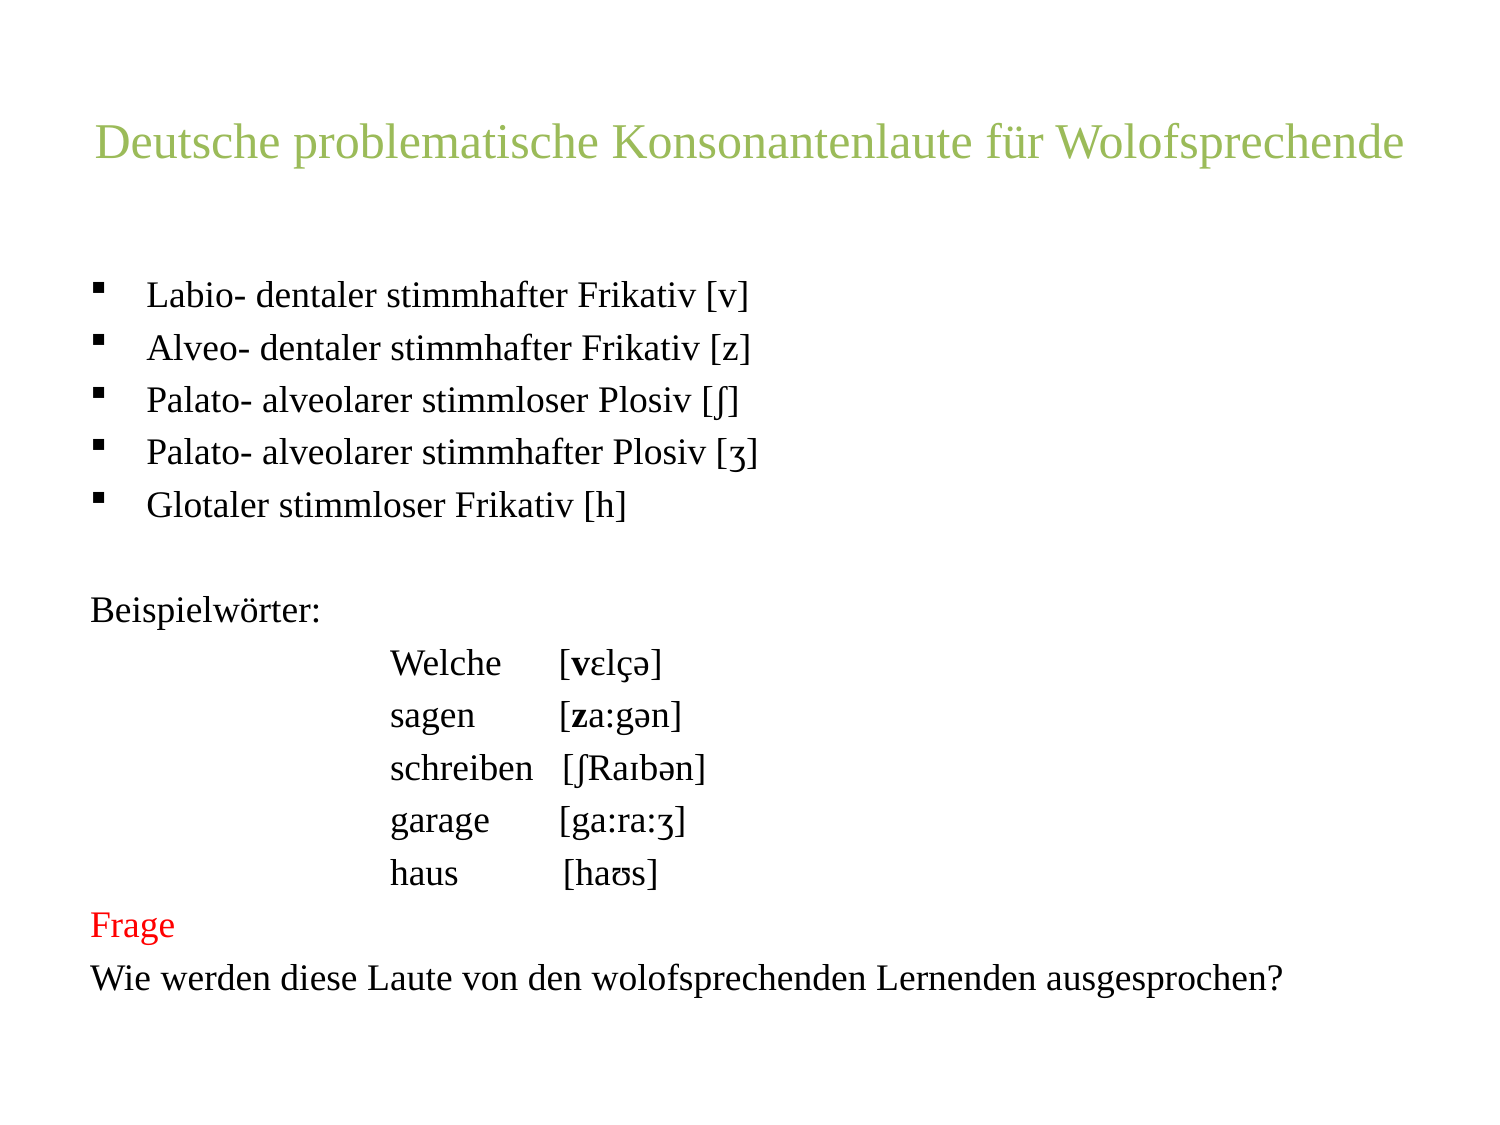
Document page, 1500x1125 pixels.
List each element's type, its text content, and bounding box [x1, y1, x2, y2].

title Deutsche problematische Konsonantenlaute für Wolofsprechende [75, 45, 1425, 233]
list Labio- dentaler stimmhafter Frikativ [v] Alveo- dentaler stimmhafter Frikativ [z] Palato- alveolarer stimmloser Plosiv [ʃ] Palato- alveolarer stimmhafter Plosiv [ʒ] Glotaler stimmloser Frikativ [h] Beispielwörter: Welche [vɛlҫә] sagen [za:gәn] schreiben [ʃRaɪbәn] garage [ga:ra:ʒ] haus [haʊs] Frage Wie werden diese Laute von den wolofsprechenden Lernenden ausgesprochen? [75, 262, 1483, 1106]
